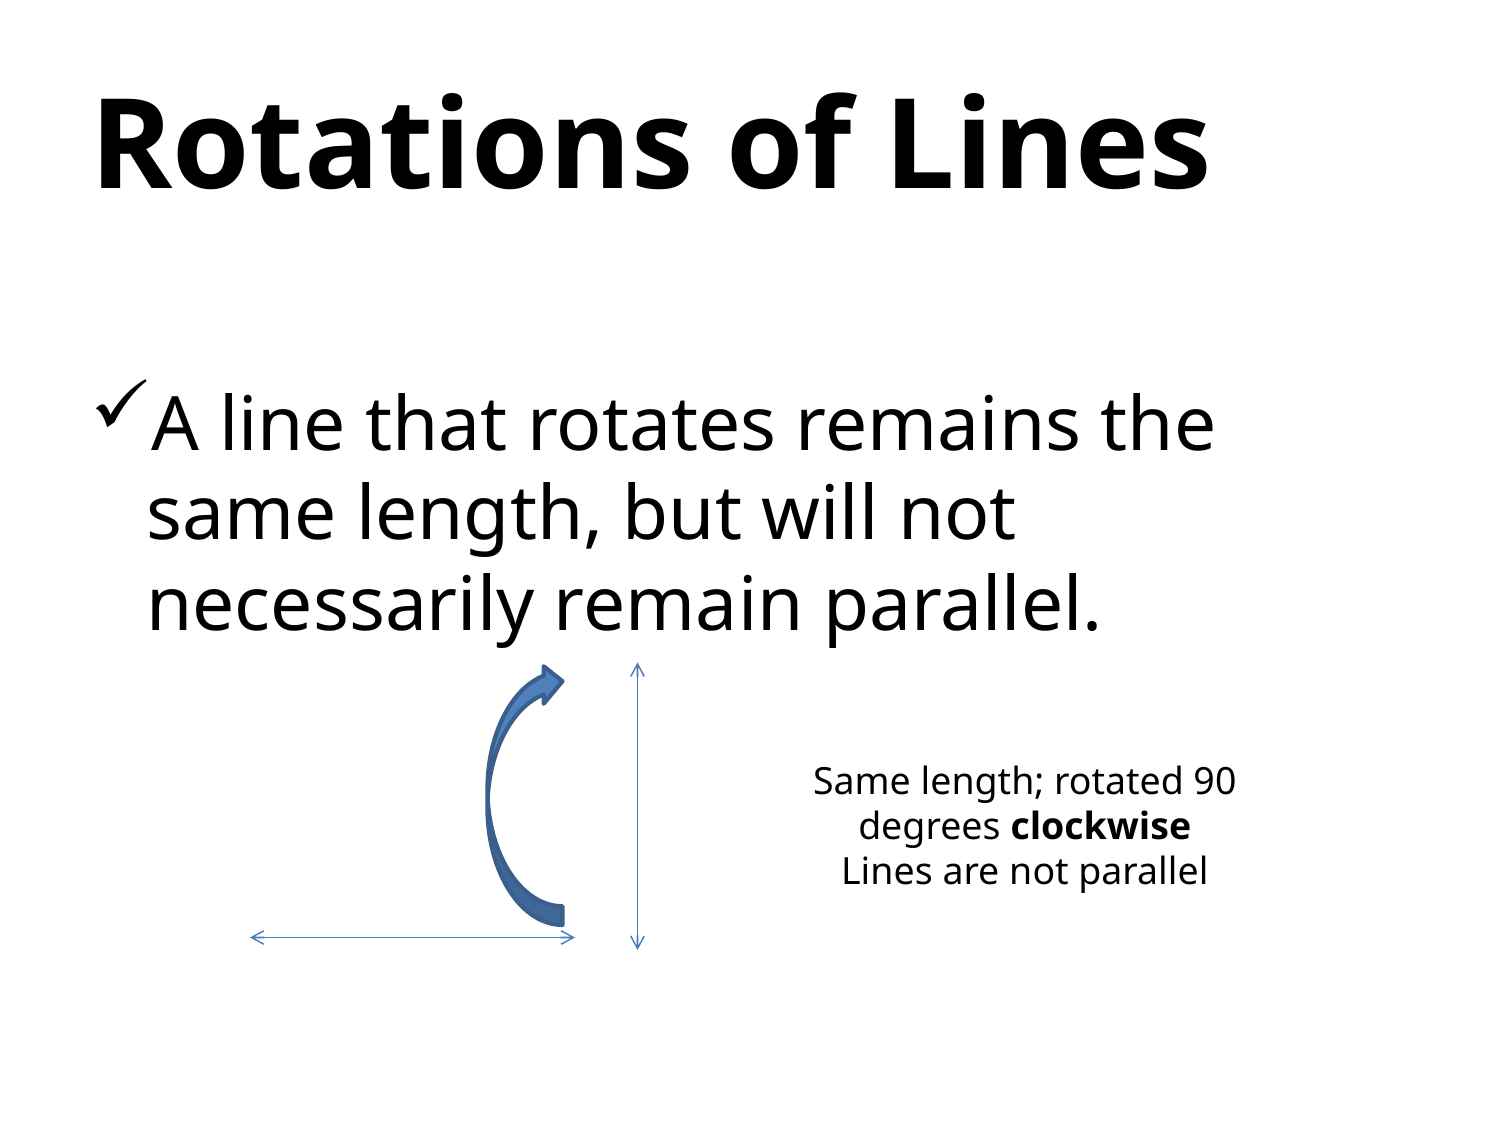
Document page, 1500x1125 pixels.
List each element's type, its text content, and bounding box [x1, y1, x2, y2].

text_box [485, 664, 565, 928]
list A line that rotates remains the same length, but will not necessarily remain parallel. [75, 262, 1425, 1005]
title Rotations of Lines [75, 45, 1425, 233]
text_box Same length; rotated 90 degrees clockwise Lines are not parallel [724, 749, 1325, 900]
